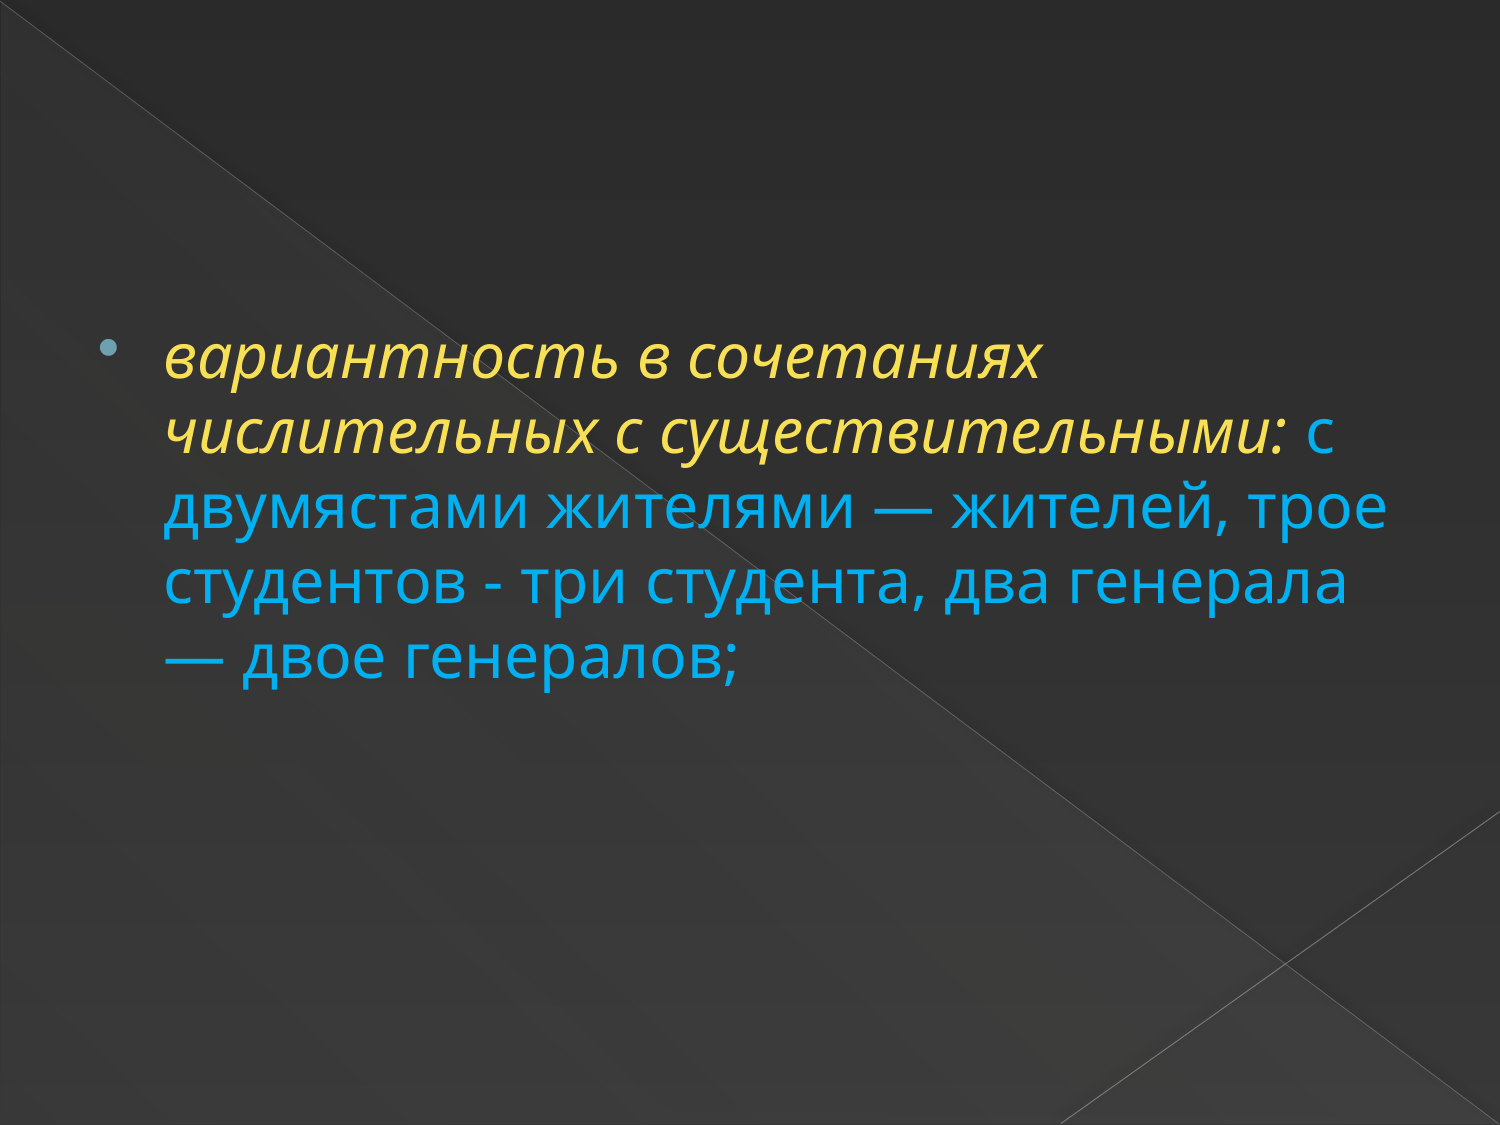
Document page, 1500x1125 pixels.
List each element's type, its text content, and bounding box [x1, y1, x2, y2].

list вариантность в сочетаниях числительных с существительными: с двумястами жителями — жителей, трое студентов - три студента, два генерала — двое генералов; [75, 308, 1425, 1059]
